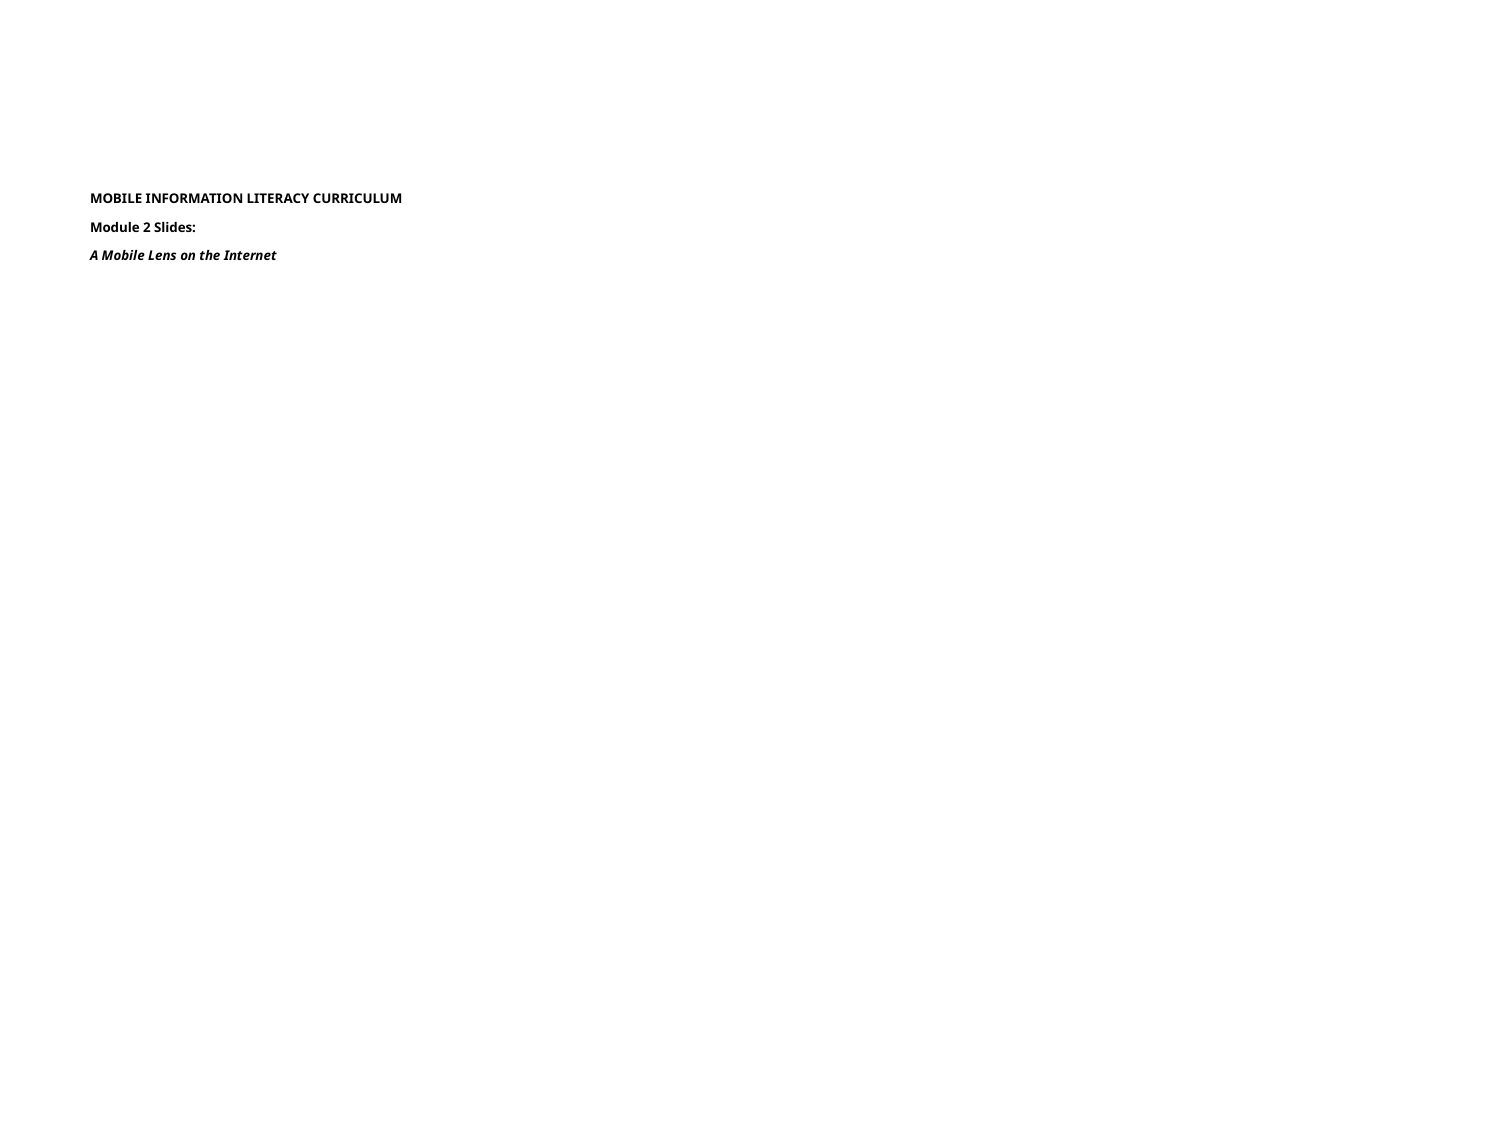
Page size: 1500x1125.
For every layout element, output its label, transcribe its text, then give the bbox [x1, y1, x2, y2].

title MOBILE INFORMATION LITERACY CURRICULUM Module 2 Slides: A Mobile Lens on the Internet [75, 87, 1425, 284]
